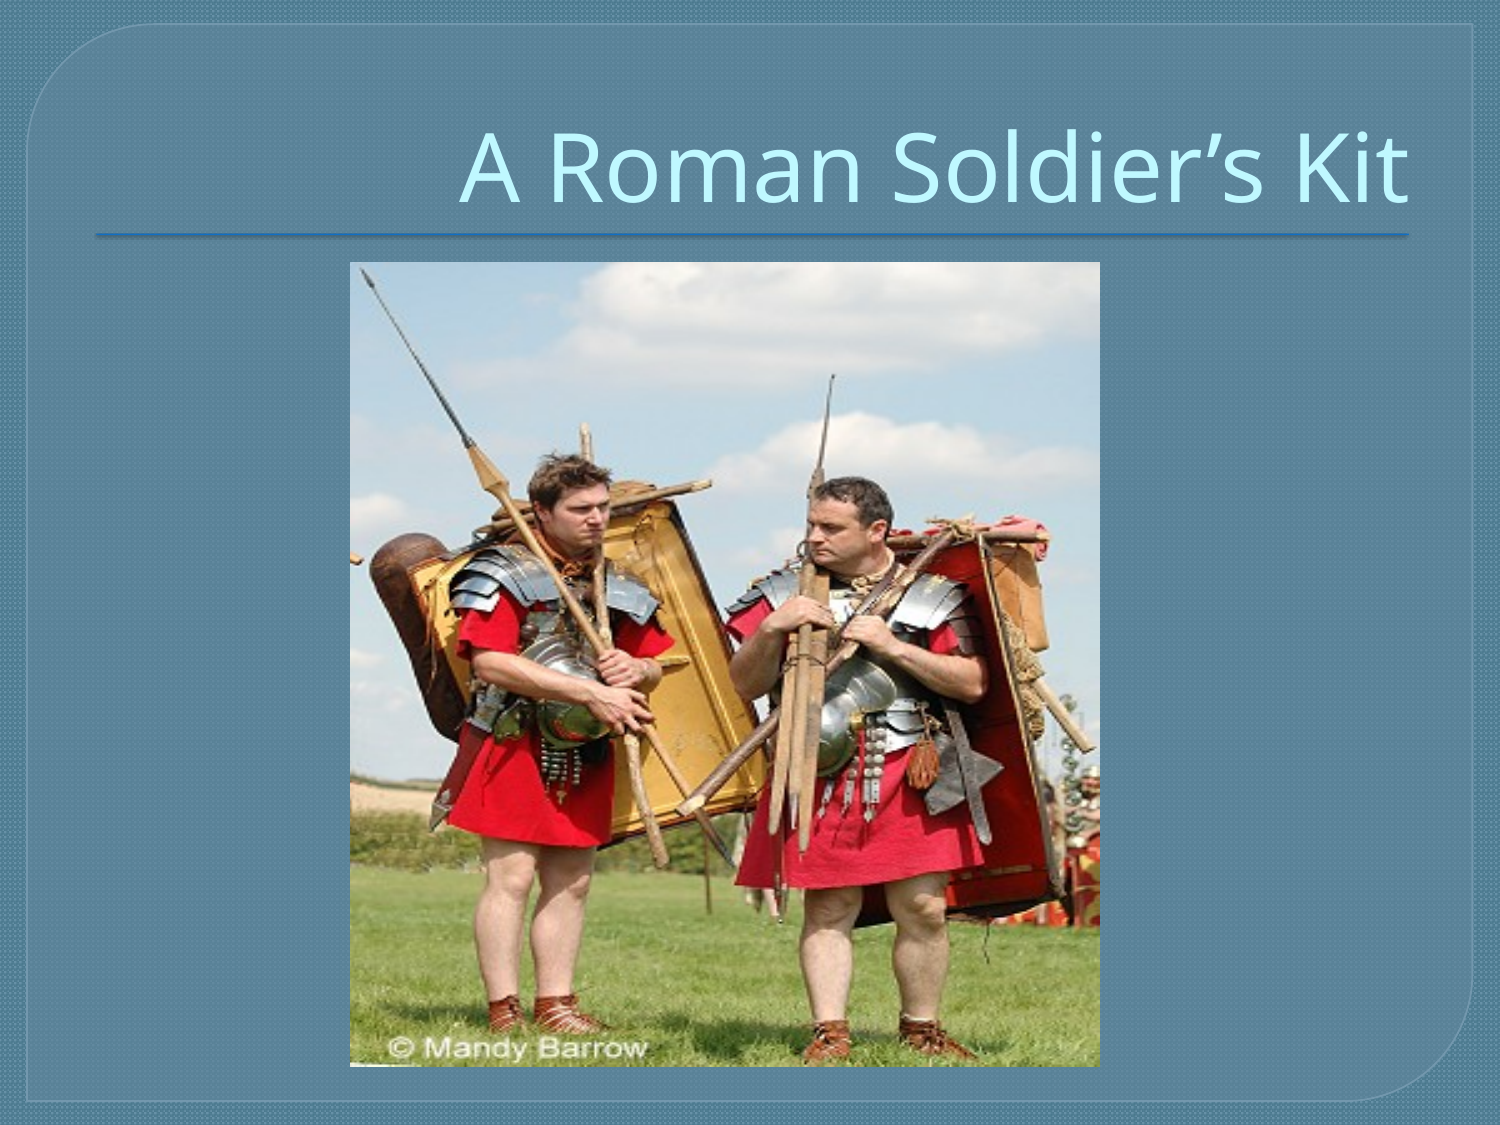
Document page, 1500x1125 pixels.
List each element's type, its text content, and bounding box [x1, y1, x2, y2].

title A Roman Soldier’s Kit [75, 41, 1425, 230]
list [349, 262, 1101, 1068]
